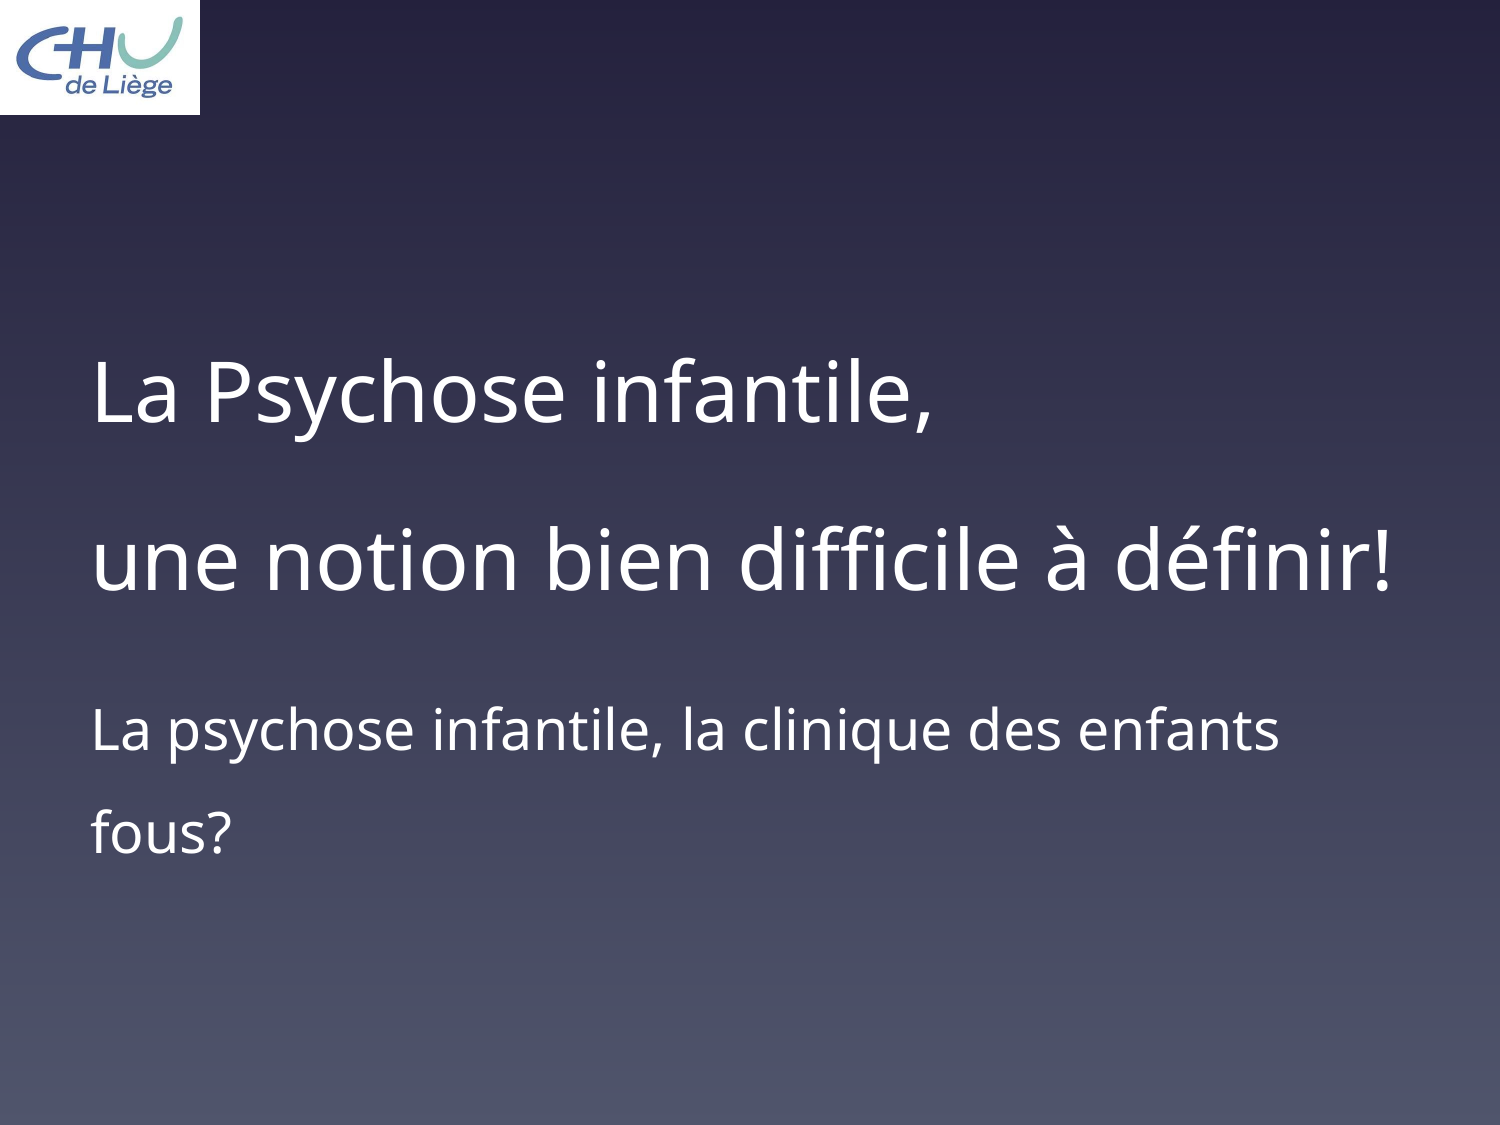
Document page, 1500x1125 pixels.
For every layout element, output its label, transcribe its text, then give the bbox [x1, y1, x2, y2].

list La Psychose infantile, une notion bien difficile à définir! La psychose infantile, la clinique des enfants fous? [75, 262, 1425, 1005]
picture [0, 0, 201, 115]
